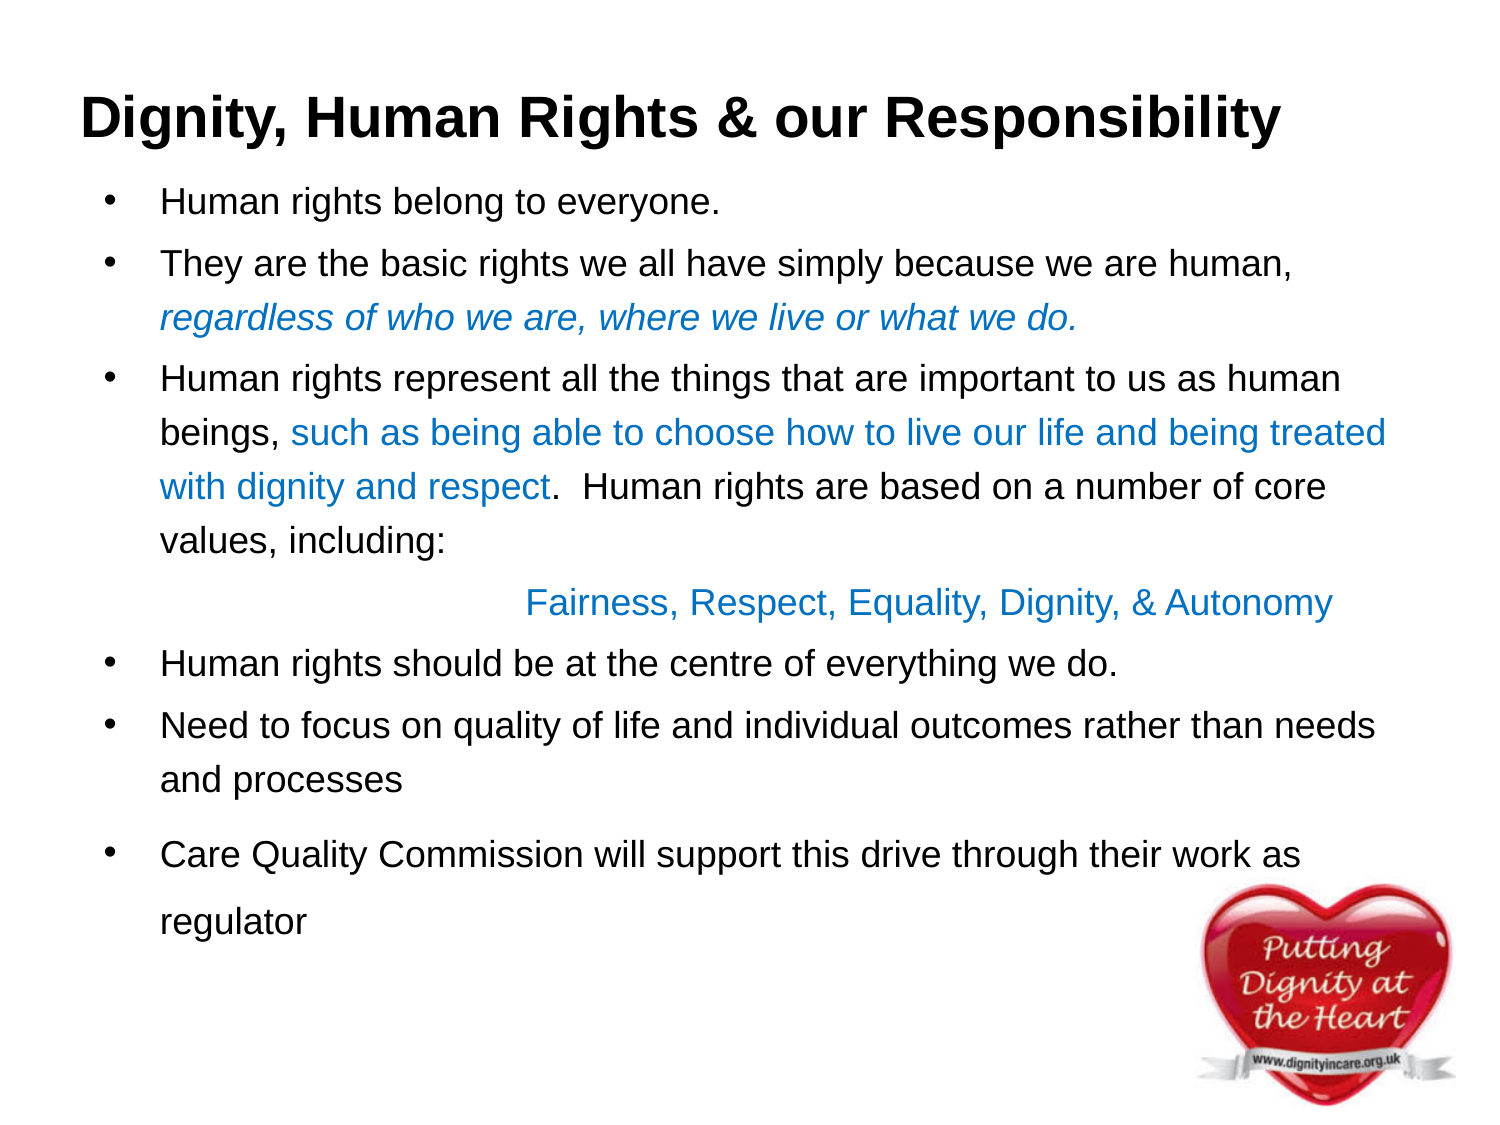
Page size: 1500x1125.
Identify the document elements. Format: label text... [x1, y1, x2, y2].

title Dignity, Human Rights & our Responsibility [64, 78, 1415, 220]
picture [1175, 867, 1476, 1125]
list Human rights belong to everyone. They are the basic rights we all have simply because we are human, regardless of who we are, where we live or what we do. Human rights represent all the things that are important to us as human beings, such as being able to choose how to live our life and being treated with dignity and respect. Human rights are based on a number of core values, including: Fairness, Respect, Equality, Dignity, & Autonomy Human rights should be at the centre of everything we do. Need to focus on quality of life and individual outcomes rather than needs and processes Care Quality Commission will support this drive through their work as regulator [88, 160, 1439, 997]
